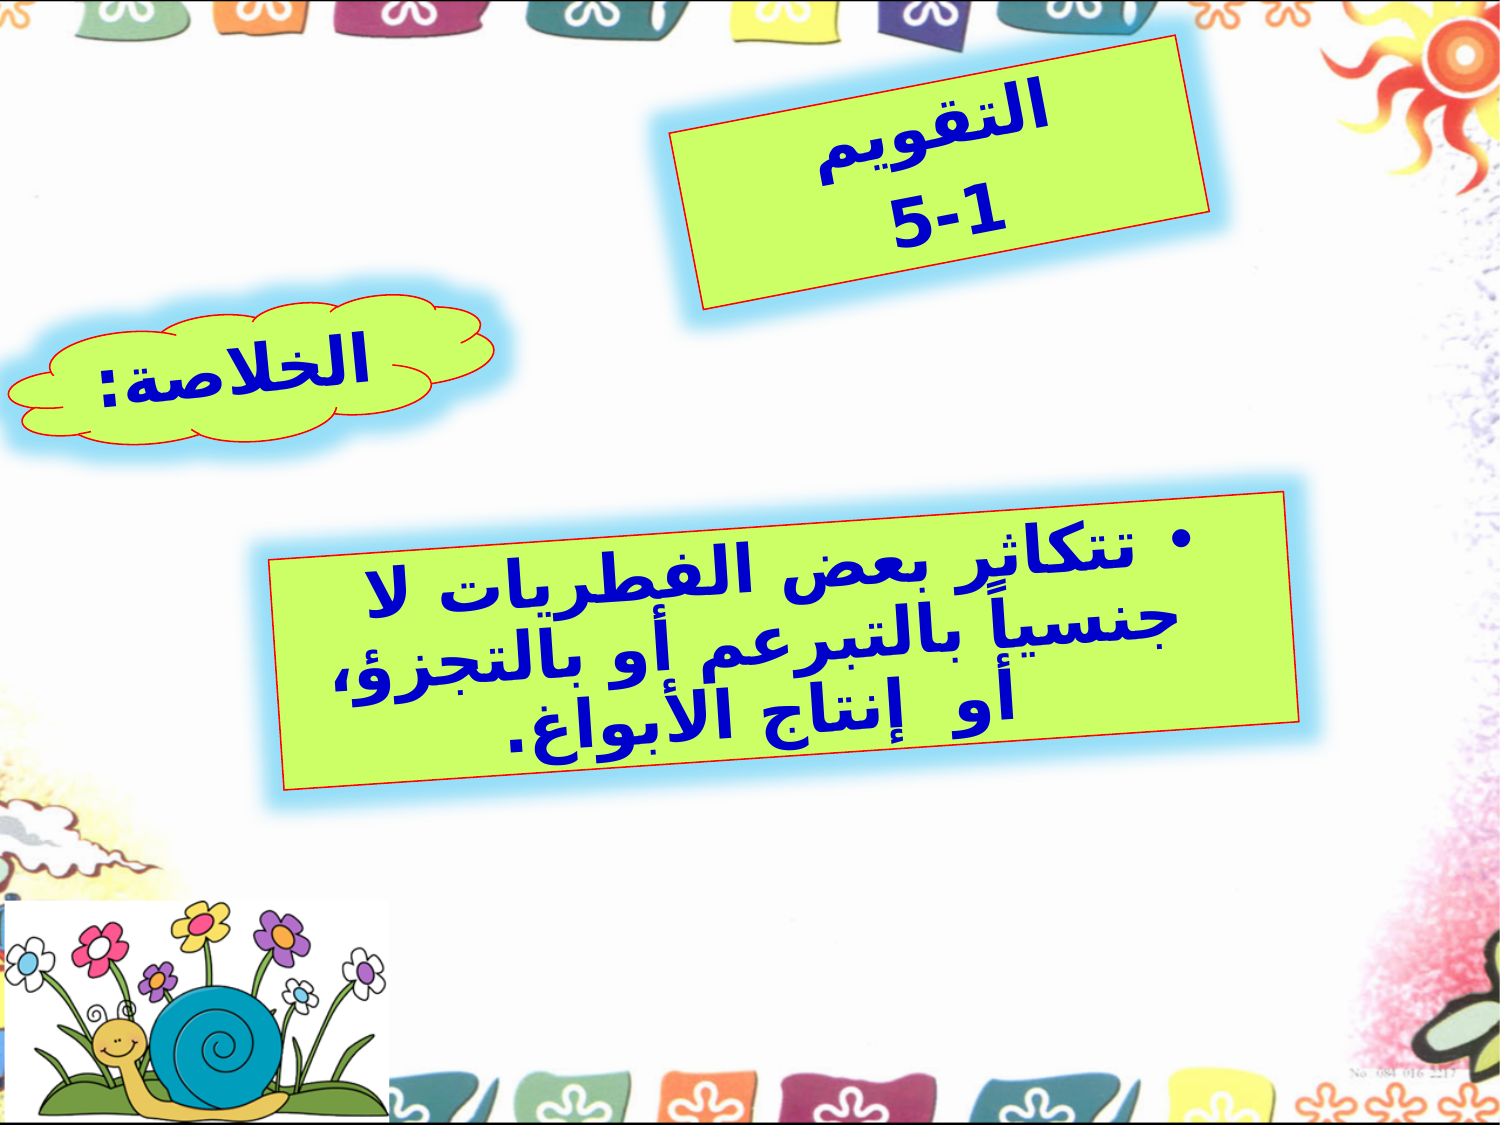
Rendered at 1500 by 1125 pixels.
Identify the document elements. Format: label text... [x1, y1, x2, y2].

text_box الخلاصة: [8, 294, 494, 445]
picture [0, 0, 1500, 1125]
text_box التقويم 5-1 [669, 35, 1210, 310]
text_box تتكاثر بعض الفطريات لا جنسياً بالتبرعم أو بالتجزؤ، أو إنتاج الأبواغ. [268, 491, 1299, 790]
